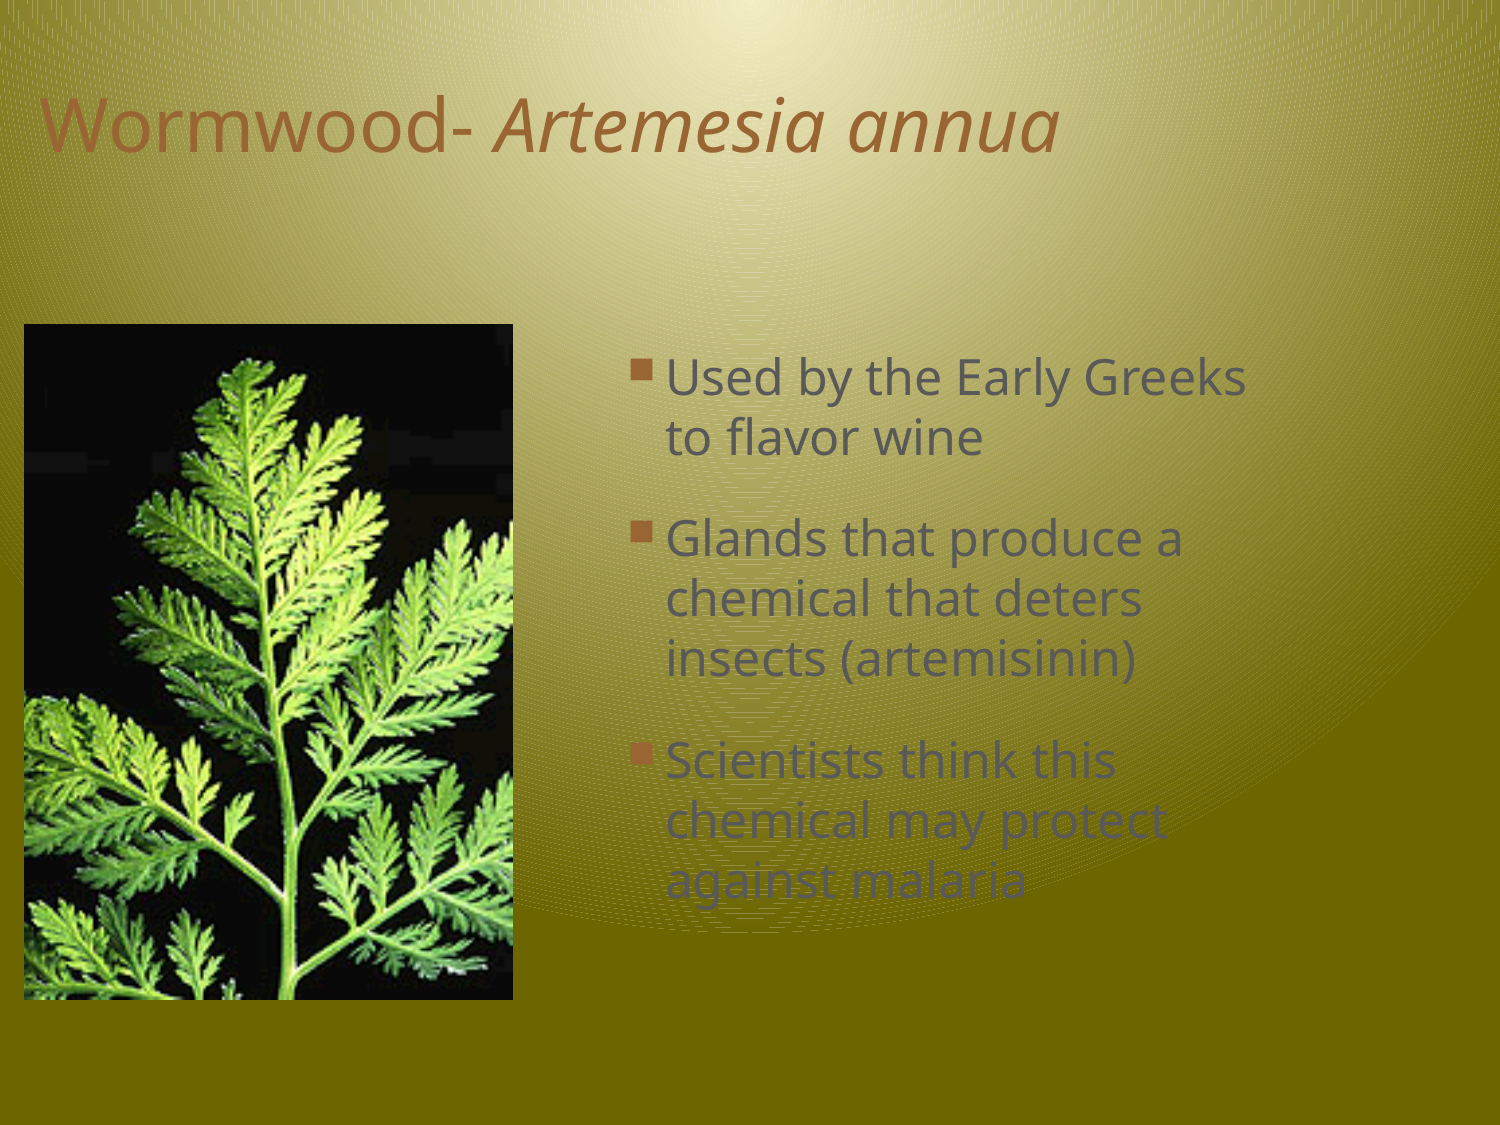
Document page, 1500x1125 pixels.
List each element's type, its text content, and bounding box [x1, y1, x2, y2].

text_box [24, 324, 513, 1001]
title Wormwood- Artemesia annua [24, 70, 1275, 258]
list Used by the Early Greeks to flavor wine Glands that produce a chemical that deters insects (artemisinin) Scientists think this chemical may protect against malaria [612, 337, 1275, 1013]
